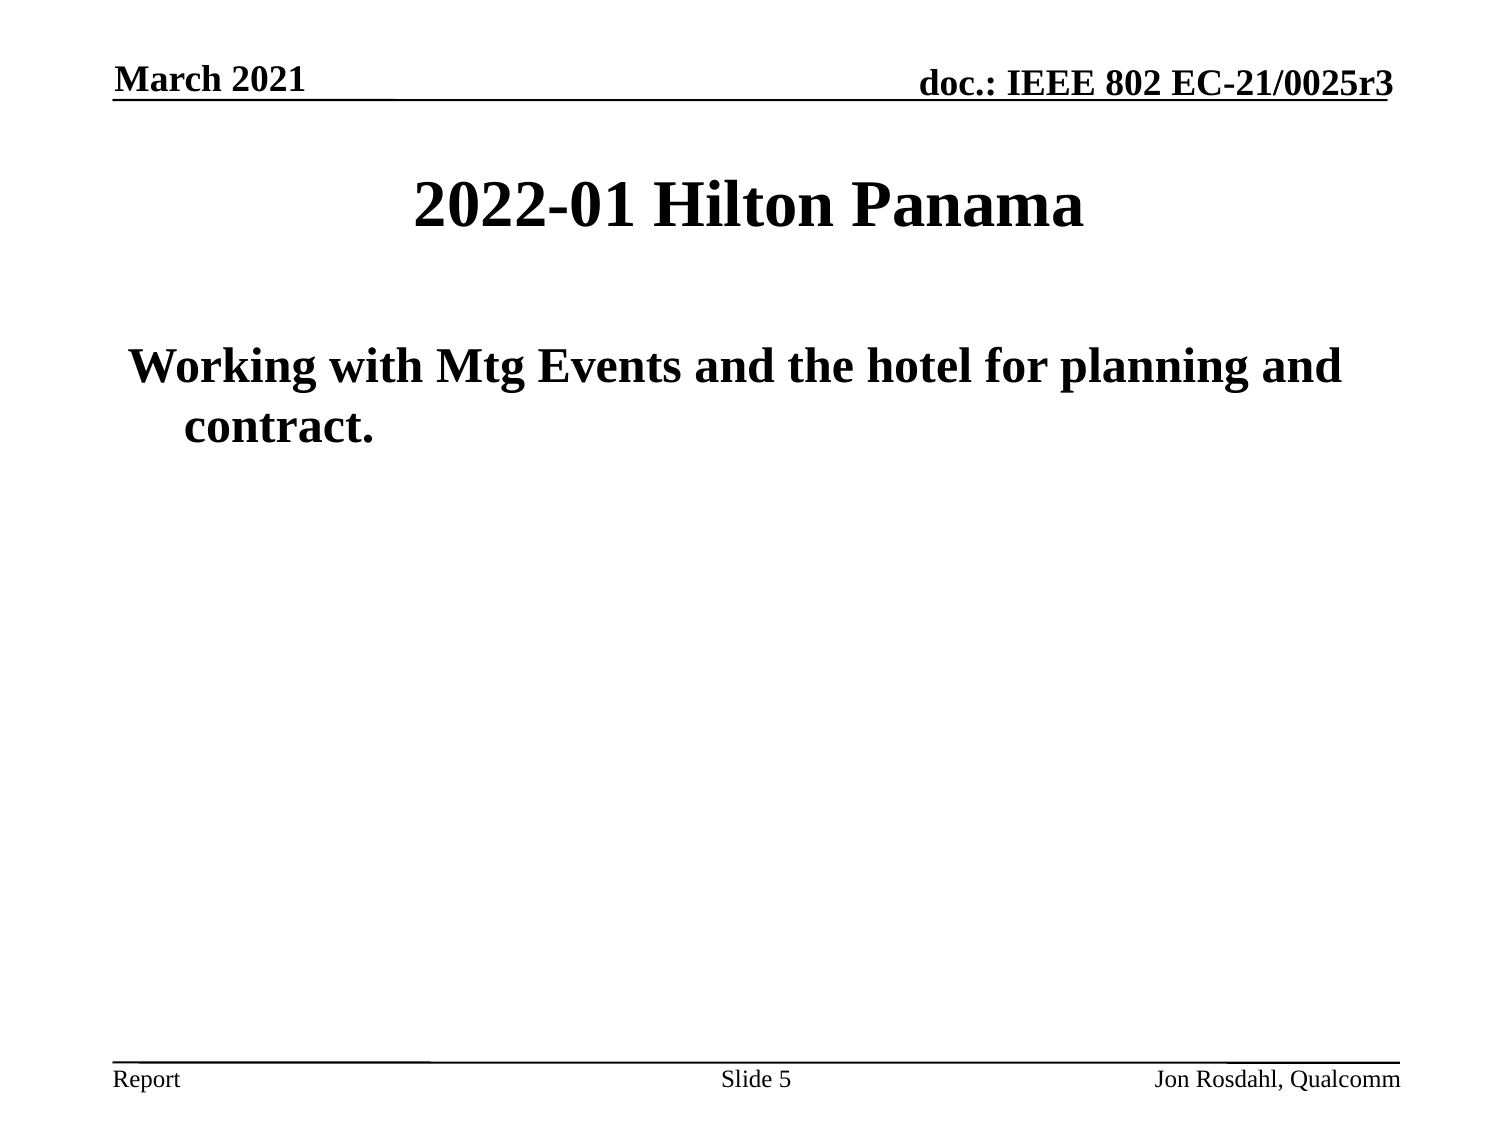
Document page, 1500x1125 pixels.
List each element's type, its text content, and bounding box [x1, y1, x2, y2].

title 2022-01 Hilton Panama [112, 112, 1388, 288]
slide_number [114, 54, 423, 100]
slide_number Slide 5 [712, 1061, 800, 1123]
list Working with Mtg Events and the hotel for planning and contract. [112, 324, 1388, 1000]
footer Jon Rosdahl, Qualcomm [878, 1061, 1402, 1093]
